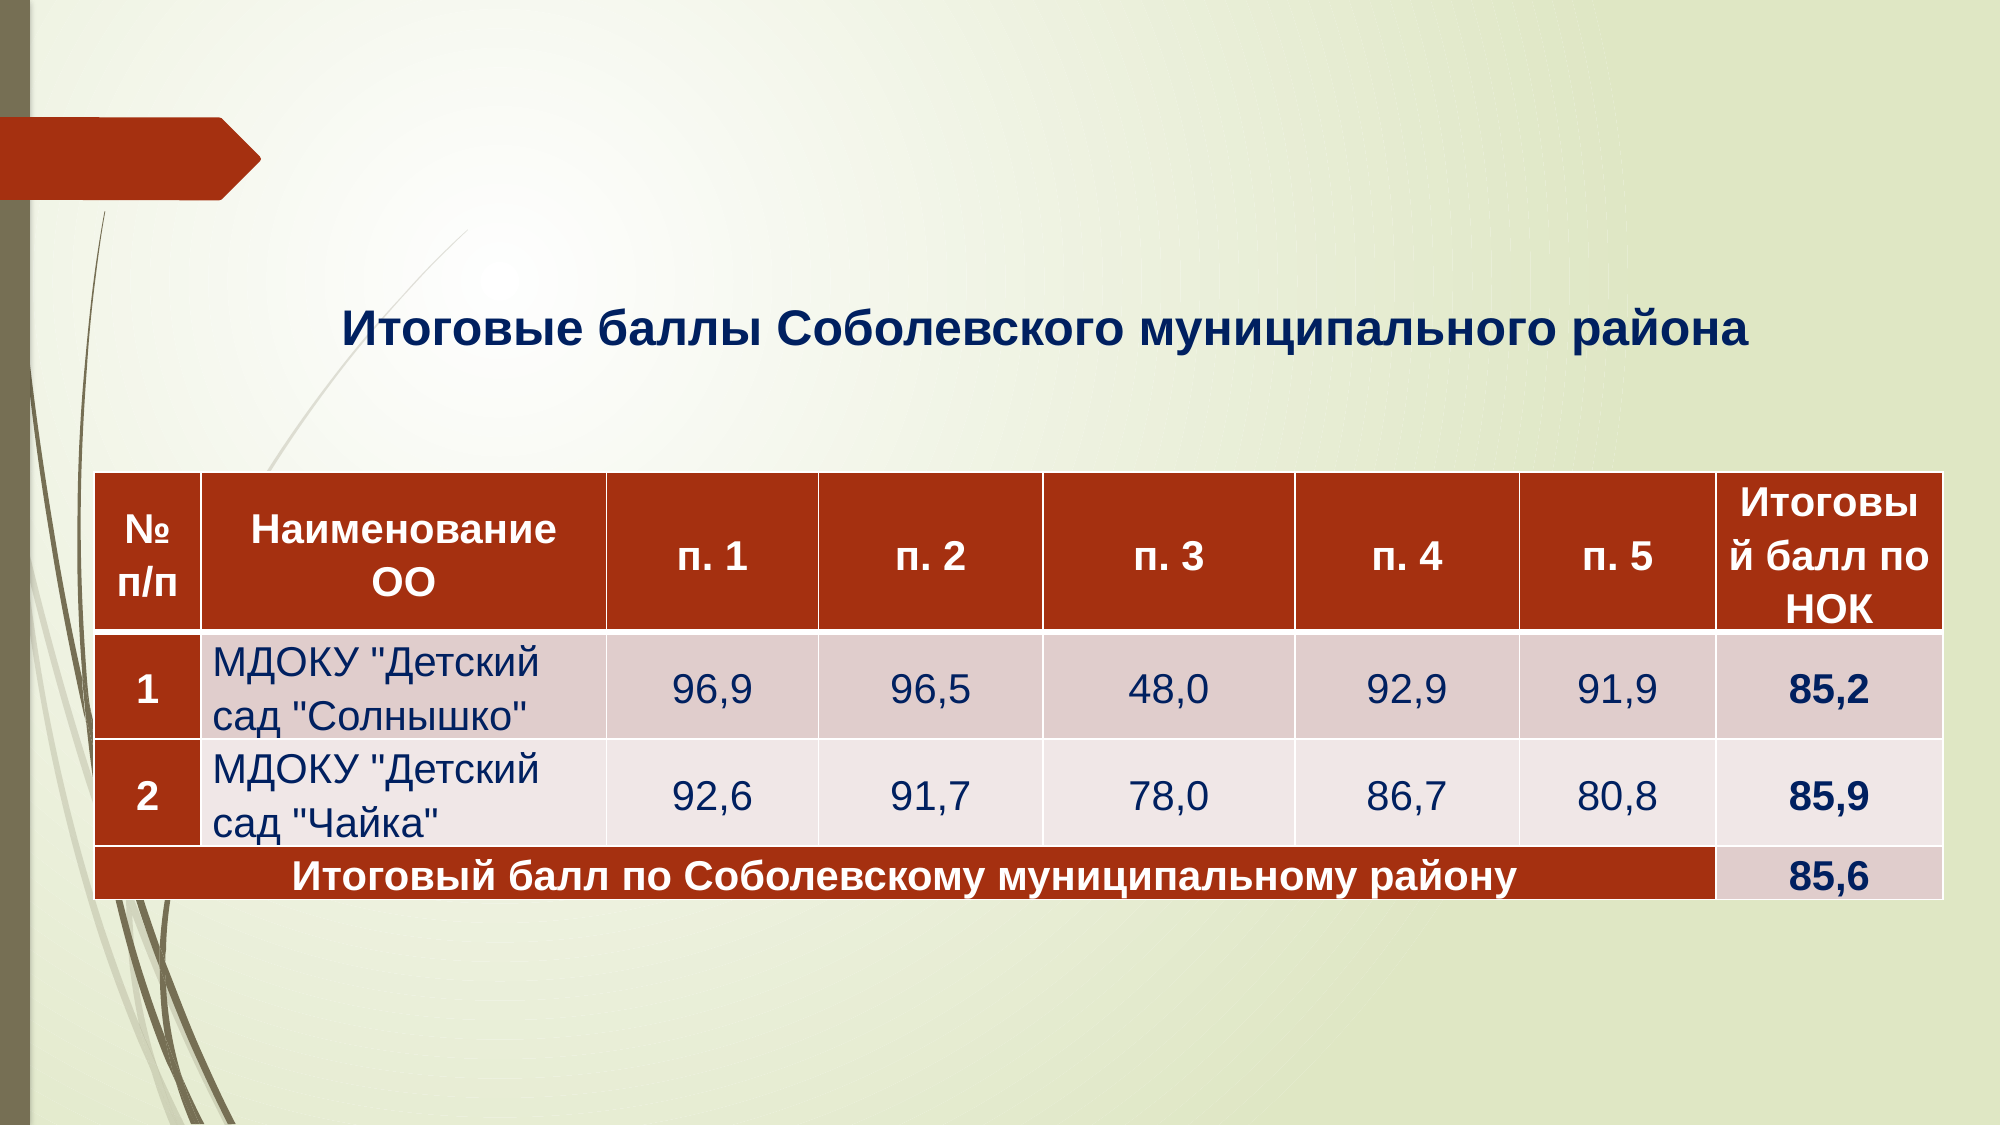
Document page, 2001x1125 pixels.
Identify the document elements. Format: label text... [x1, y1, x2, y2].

table_cell 1 [95, 635, 200, 738]
table_cell 48,0 [1044, 635, 1294, 738]
table_cell Итоговый балл по Соболевскому муниципальному району [95, 847, 1715, 899]
table_header п. 3 [1044, 473, 1294, 629]
table_header п. 5 [1520, 473, 1715, 629]
table_header п. 2 [819, 473, 1042, 629]
table_cell 85,9 [1717, 740, 1942, 845]
table_cell 91,7 [819, 740, 1042, 845]
table_cell 78,0 [1044, 740, 1294, 845]
table_cell 92,9 [1296, 635, 1519, 738]
title Итоговые баллы Соболевского муниципального района [57, 288, 2000, 432]
table_header Наименование ОО [202, 473, 606, 629]
table_header п. 1 [607, 473, 818, 629]
table_cell 80,8 [1520, 740, 1715, 845]
table_header п. 4 [1296, 473, 1519, 629]
table_cell 85,2 [1717, 635, 1942, 738]
table_cell МДОКУ "Детский сад "Солнышко" [202, 635, 606, 738]
table_cell 85,6 [1717, 847, 1942, 899]
table_cell 91,9 [1520, 635, 1715, 738]
table_header Итоговый балл по НОК [1717, 473, 1942, 629]
table_cell МДОКУ "Детский сад "Чайка" [202, 740, 606, 845]
table_cell 96,9 [607, 635, 818, 738]
table_cell 86,7 [1296, 740, 1519, 845]
table_cell 2 [95, 740, 200, 845]
table_cell 92,6 [607, 740, 818, 845]
table_cell 96,5 [819, 635, 1042, 738]
table_header № п/п [95, 473, 200, 629]
